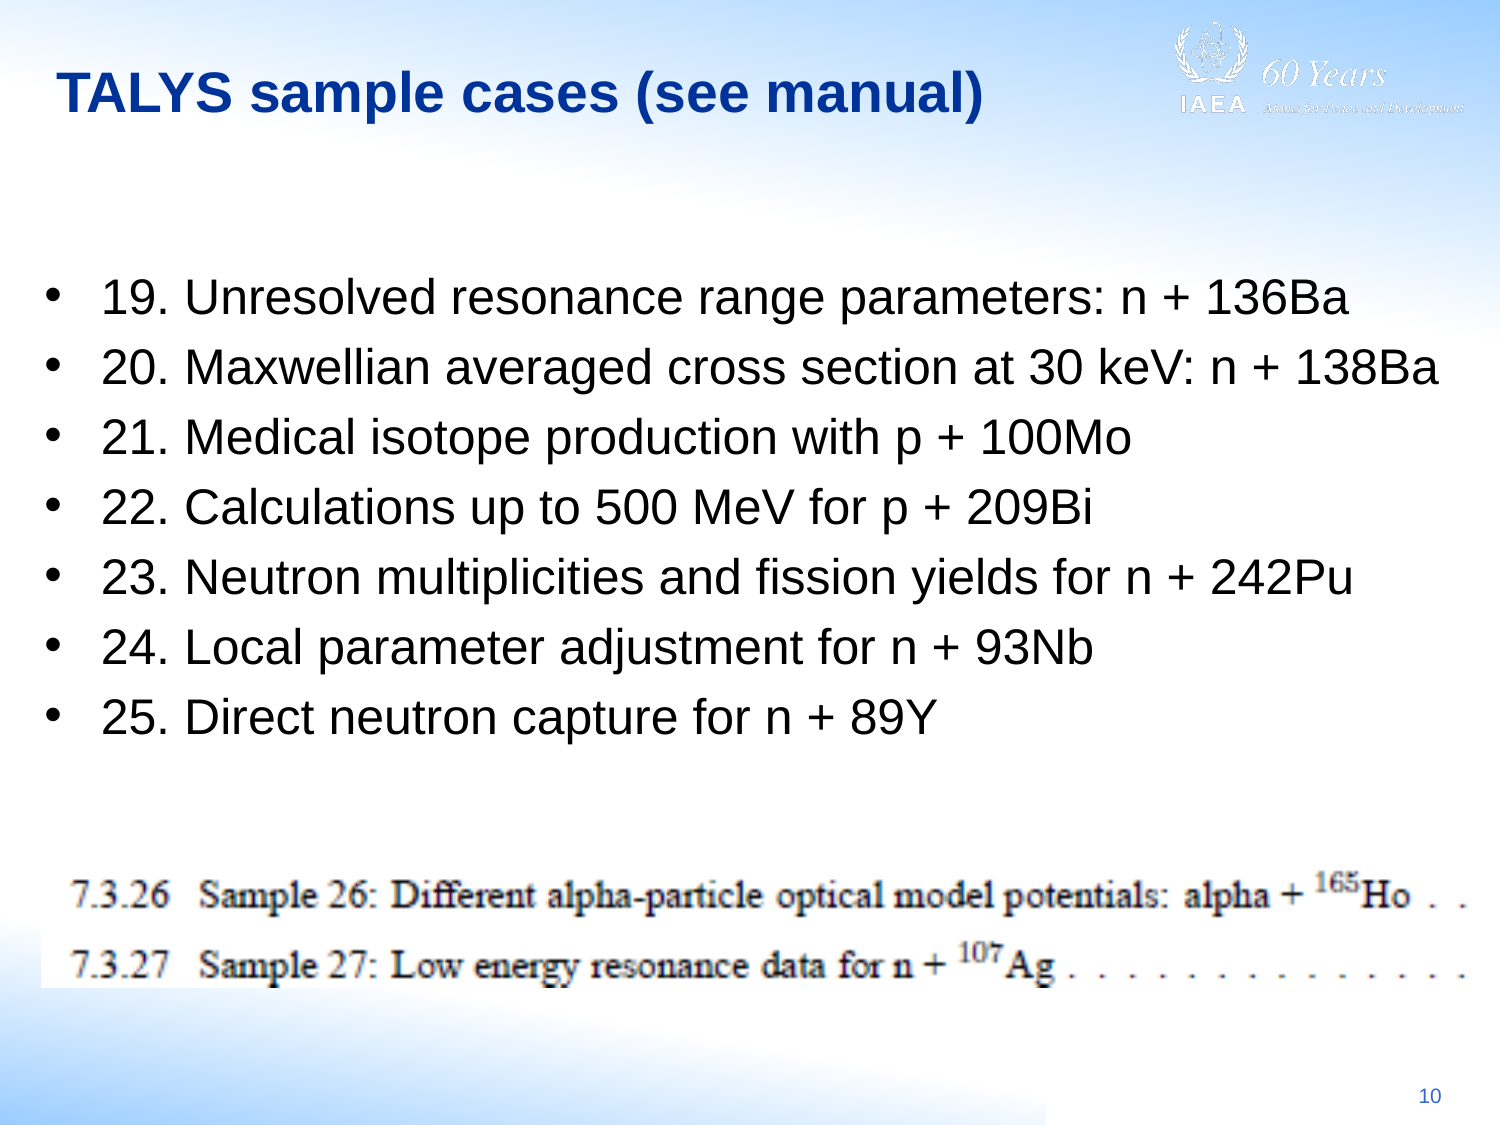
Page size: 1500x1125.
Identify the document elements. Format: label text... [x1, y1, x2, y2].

title TALYS sample cases (see manual) [41, 19, 1046, 161]
picture [40, 869, 1481, 988]
list 19. Unresolved resonance range parameters: n + 136Ba 20. Maxwellian averaged cross section at 30 keV: n + 138Ba 21. Medical isotope production with p + 100Mo 22. Calculations up to 500 MeV for p + 209Bi 23. Neutron multiplicities and fission yields for n + 242Pu 24. Local parameter adjustment for n + 93Nb 25. Direct neutron capture for n + 89Y [29, 257, 1483, 1011]
slide_number 10 [1281, 1074, 1457, 1125]
picture [1175, 22, 1464, 115]
